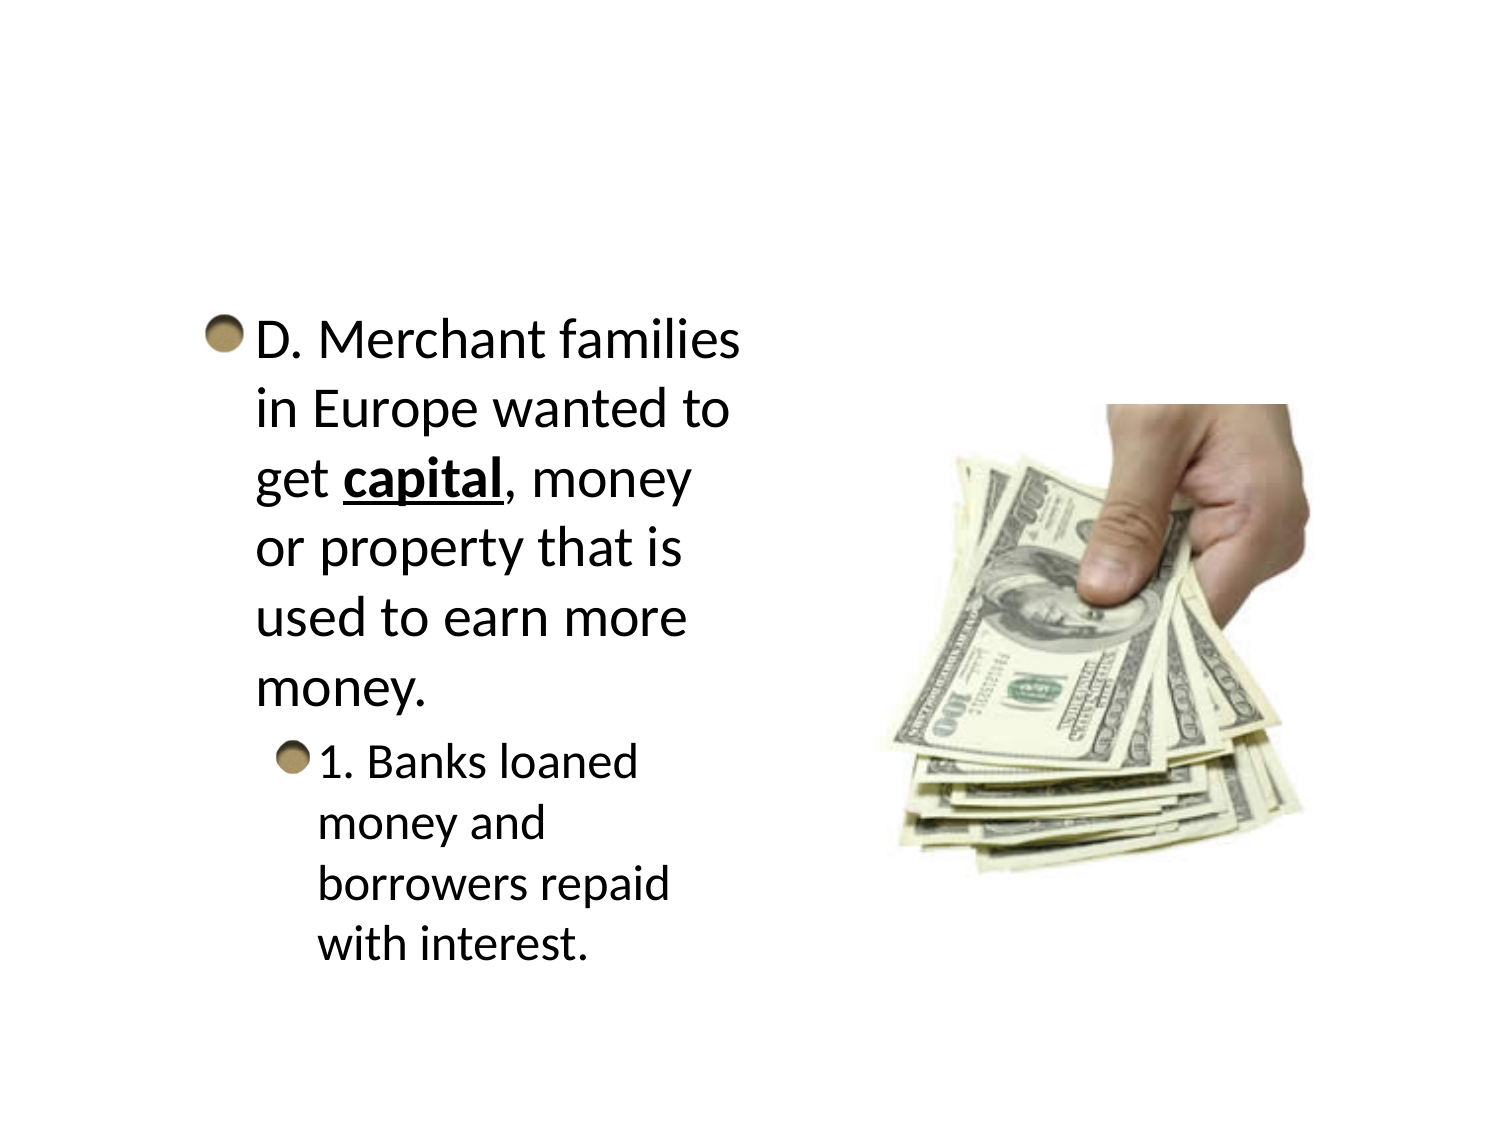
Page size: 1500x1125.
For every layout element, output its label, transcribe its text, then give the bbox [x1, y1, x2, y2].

list D. Merchant families in Europe wanted to get capital, money or property that is used to earn more money. 1. Banks loaned money and borrowers repaid with interest. [187, 292, 769, 989]
picture [273, 737, 312, 779]
picture [202, 311, 247, 359]
picture [839, 404, 1334, 901]
